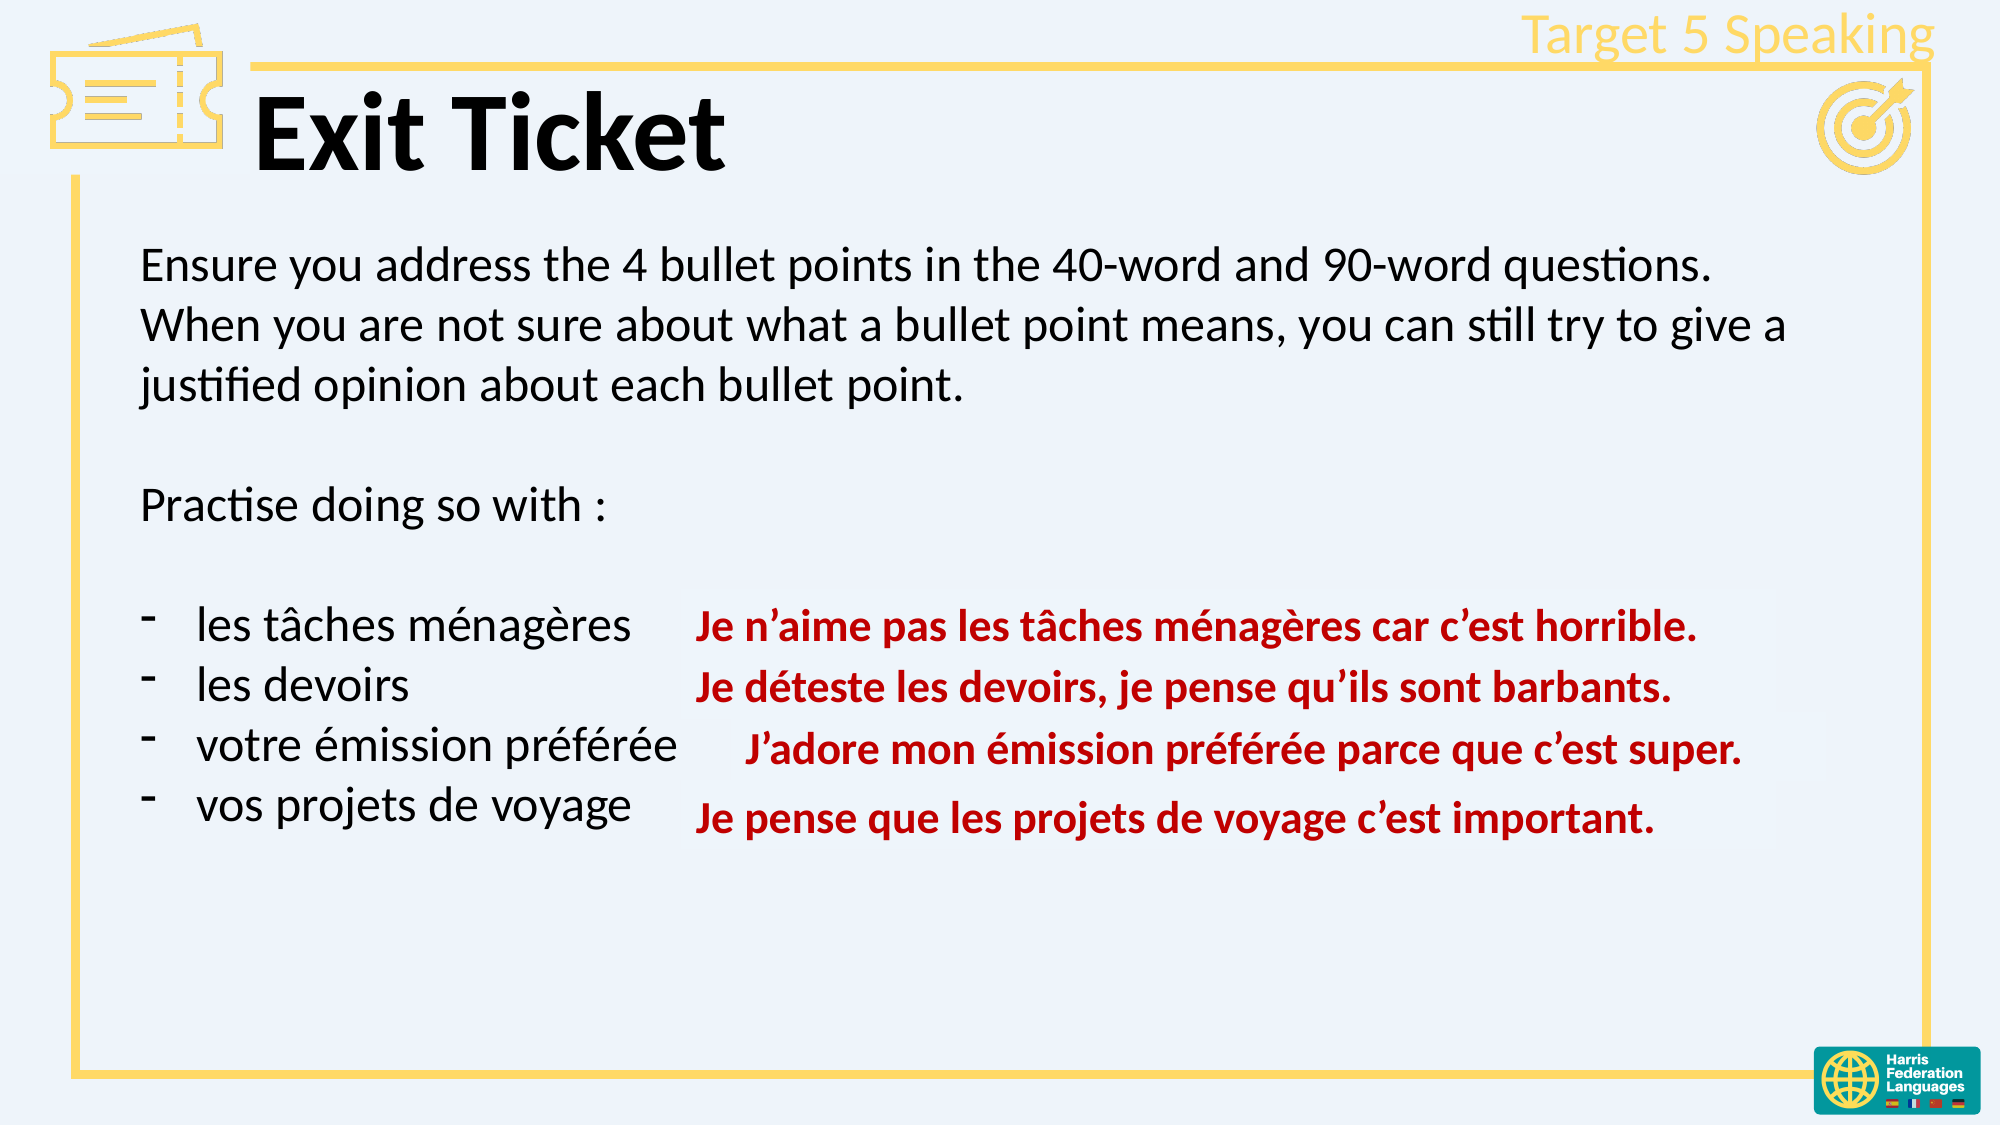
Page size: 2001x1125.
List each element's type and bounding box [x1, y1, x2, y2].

text_box [0, 0, 1981, 1115]
